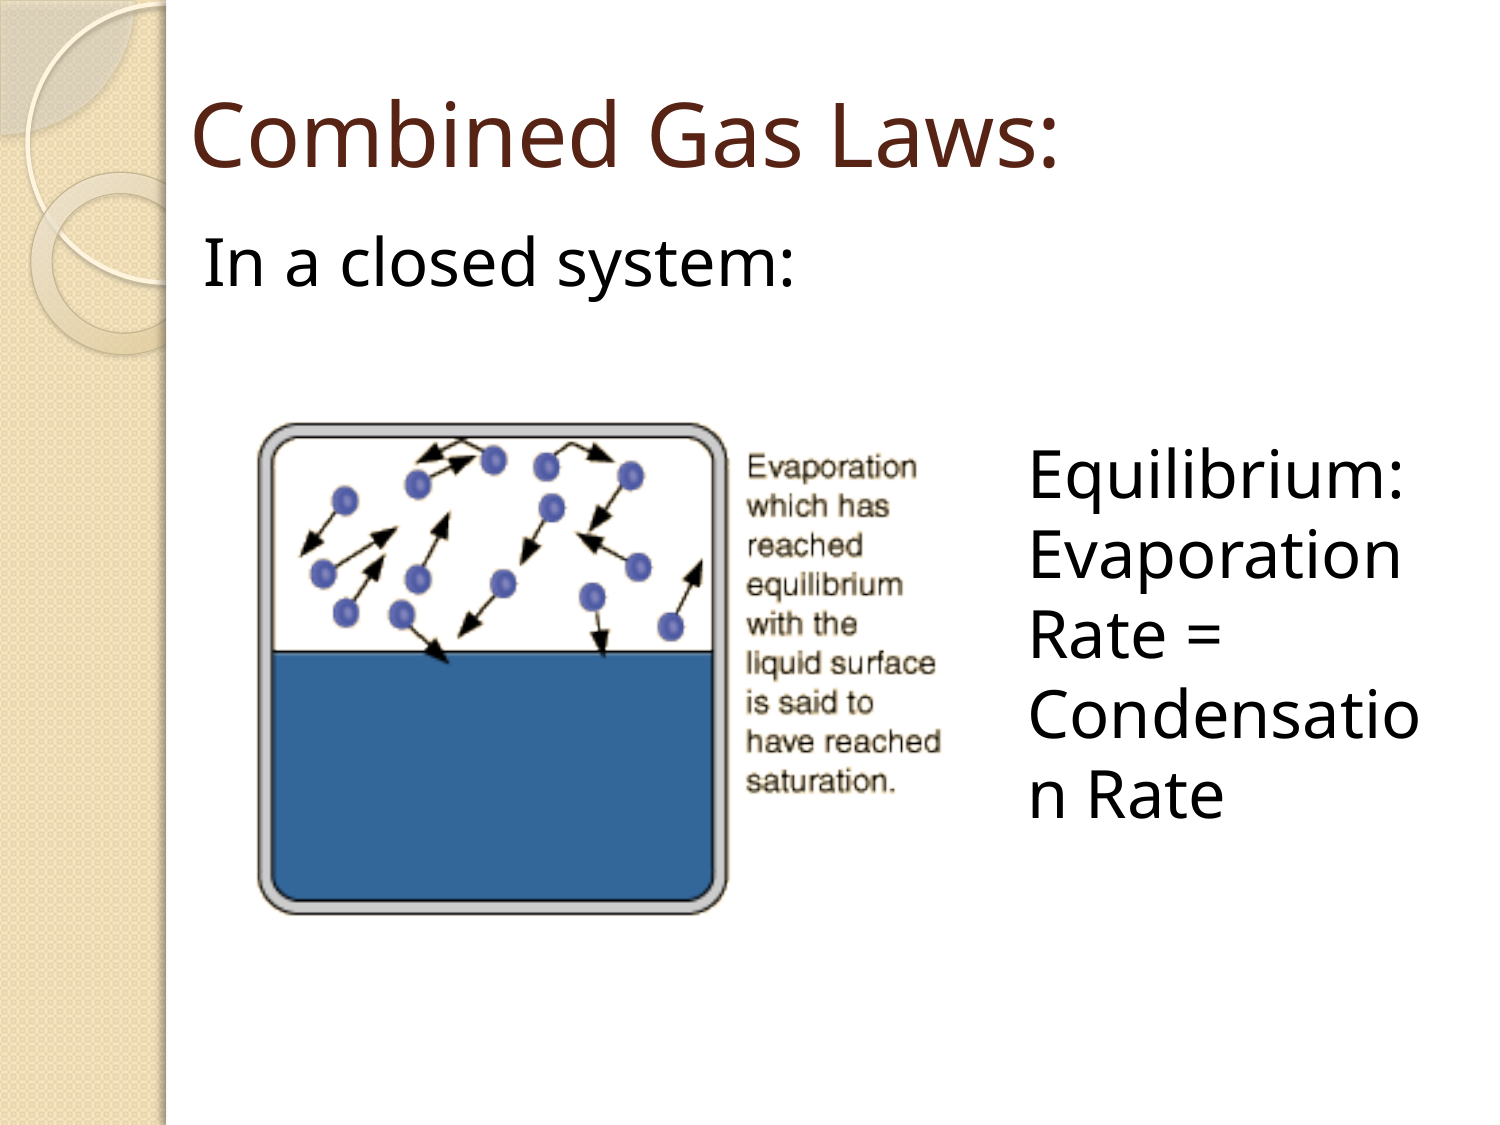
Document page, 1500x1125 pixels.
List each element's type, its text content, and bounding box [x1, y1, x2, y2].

text_box Equilibrium: Evaporation Rate = Condensation Rate [1012, 424, 1450, 840]
picture [212, 399, 974, 938]
title Combined Gas Laws: [174, 37, 1500, 225]
list In a closed system: [174, 212, 1466, 1125]
